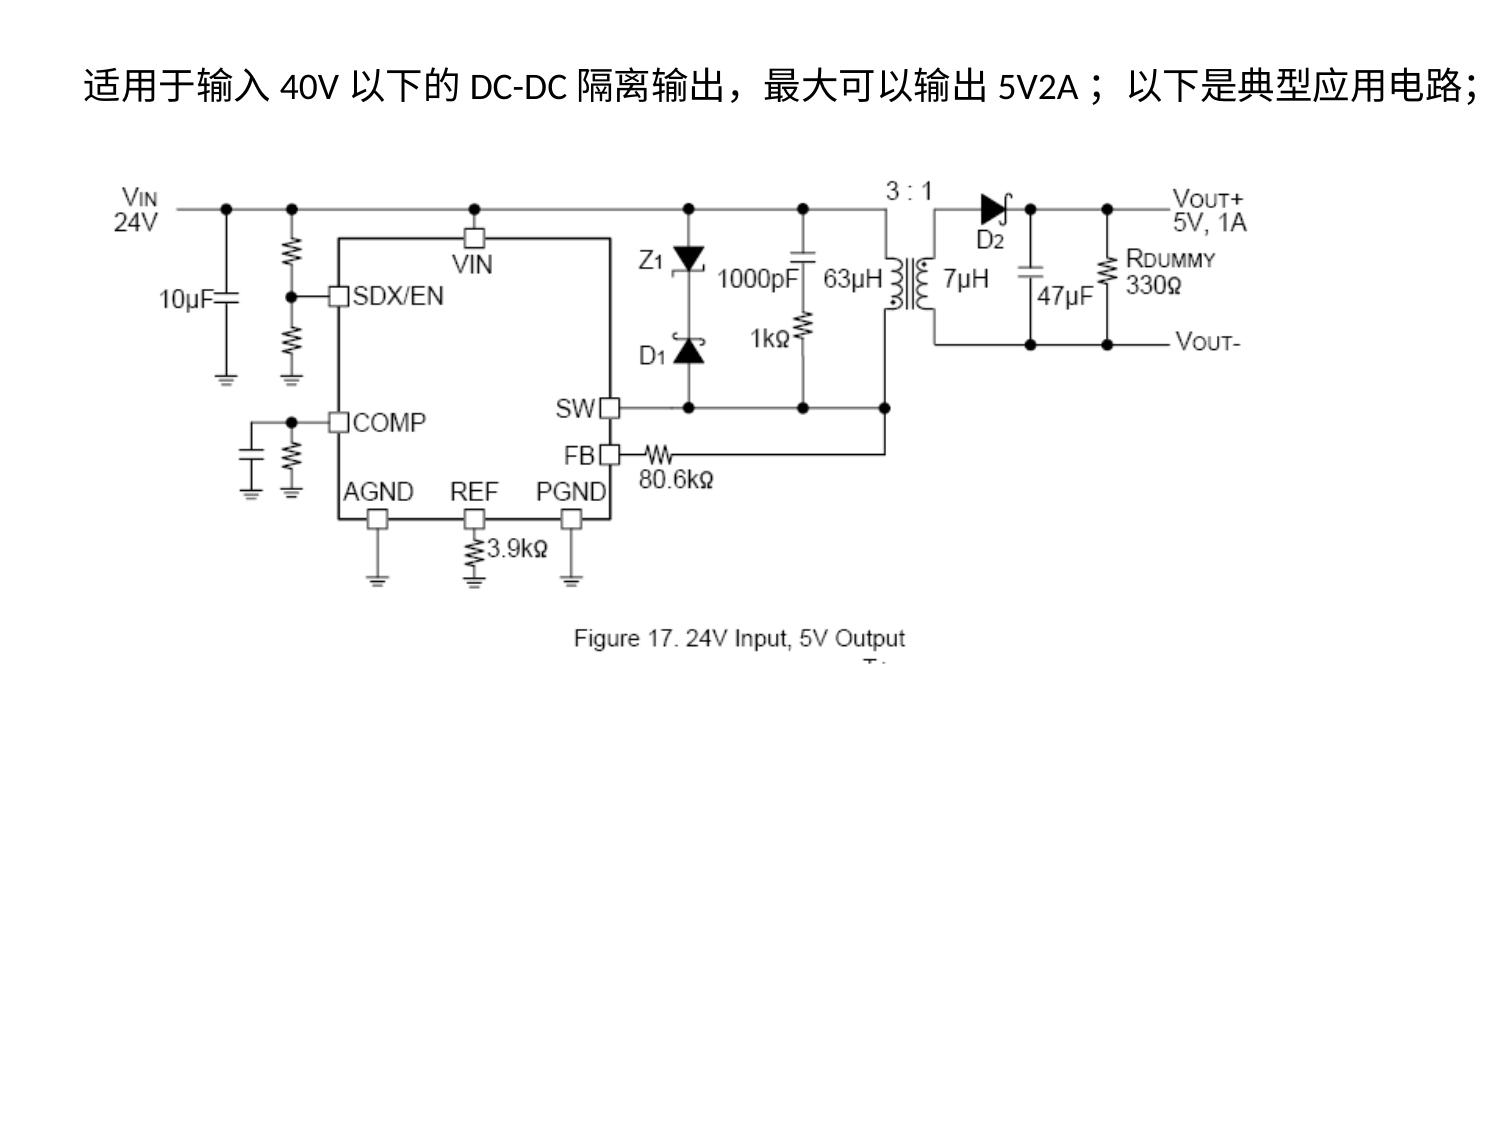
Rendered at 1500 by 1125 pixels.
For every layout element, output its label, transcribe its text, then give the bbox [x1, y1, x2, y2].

text_box 适用于输入40V以下的DC-DC隔离输出，最大可以输出5V2A；以下是典型应用电路； [68, 54, 1500, 115]
picture [76, 172, 1327, 736]
